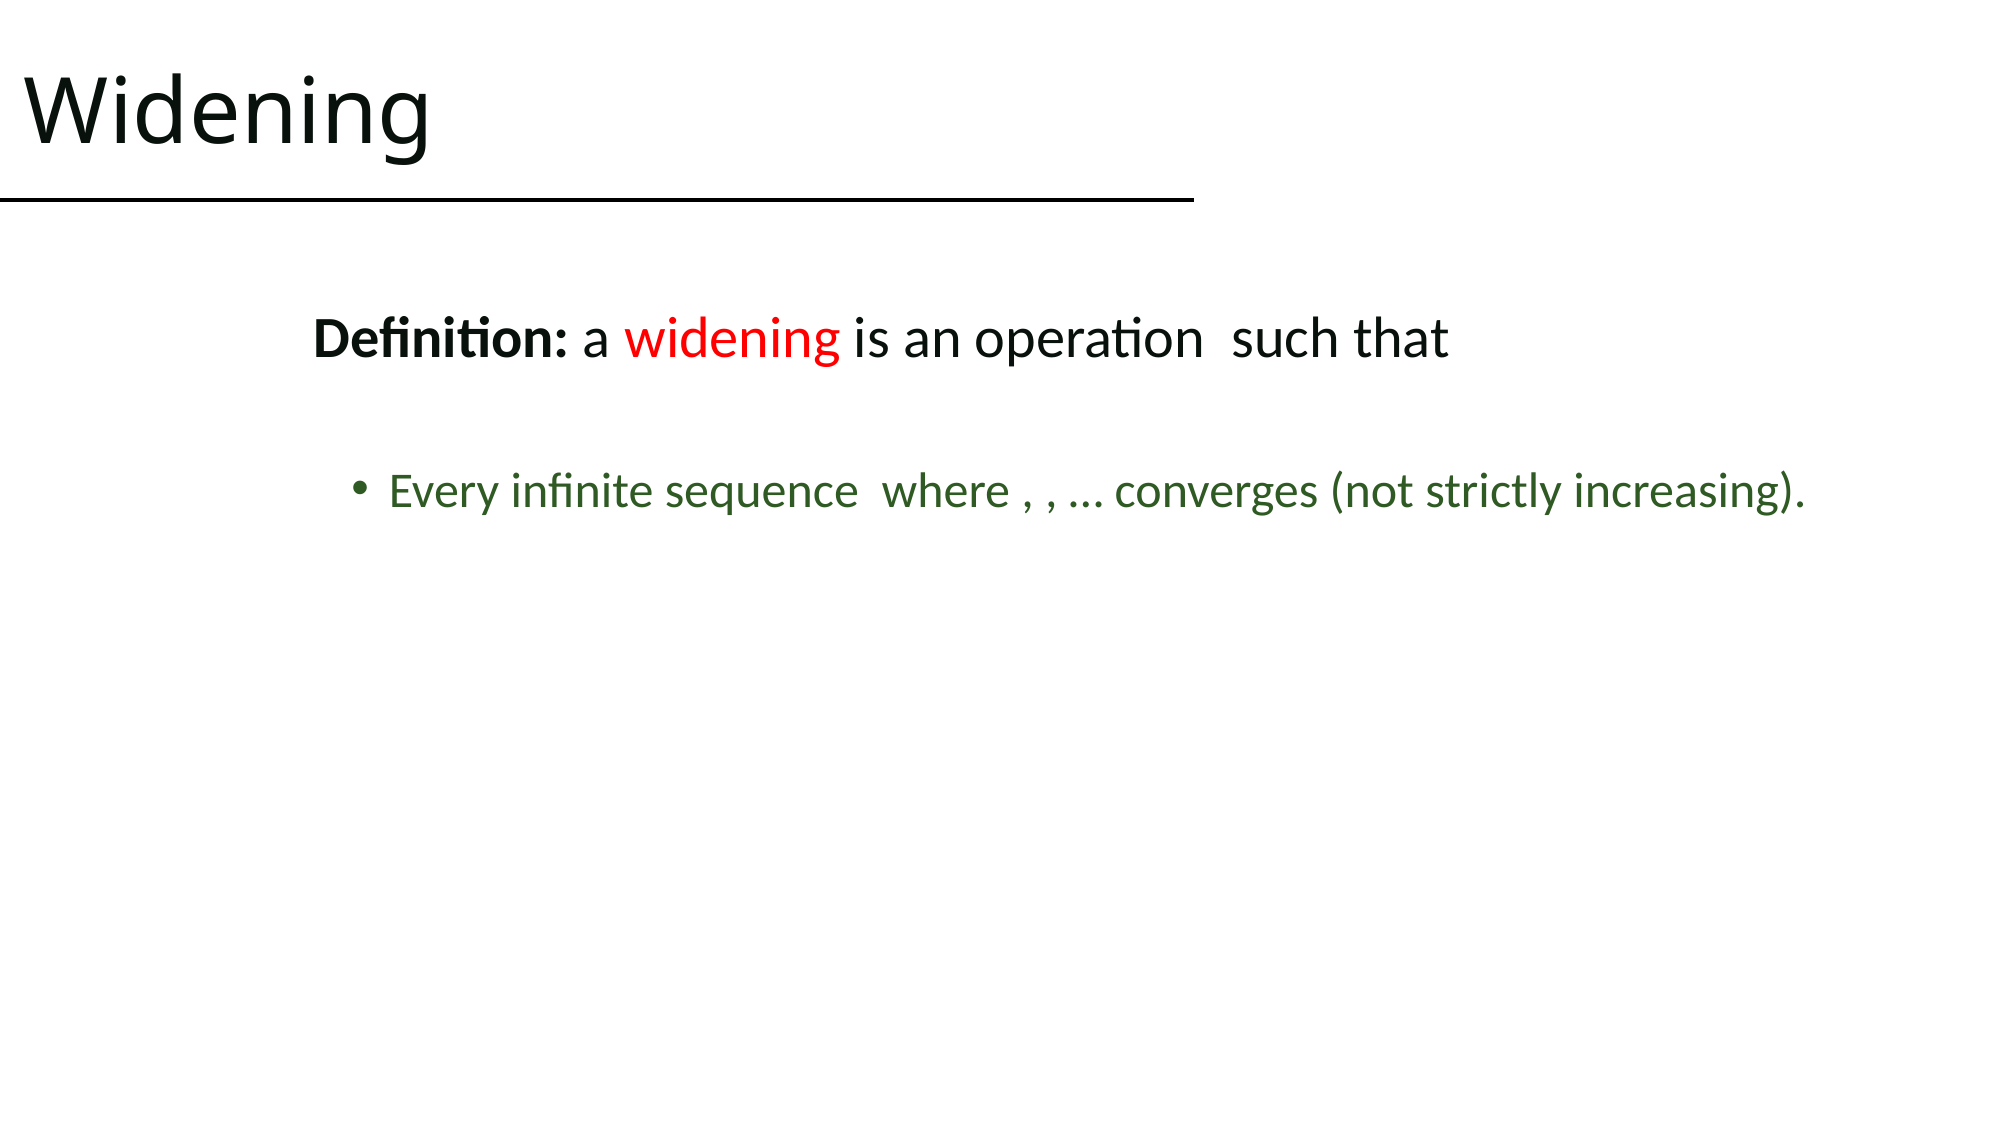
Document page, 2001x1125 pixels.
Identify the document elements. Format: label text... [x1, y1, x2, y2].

title Widening [8, 4, 1136, 223]
